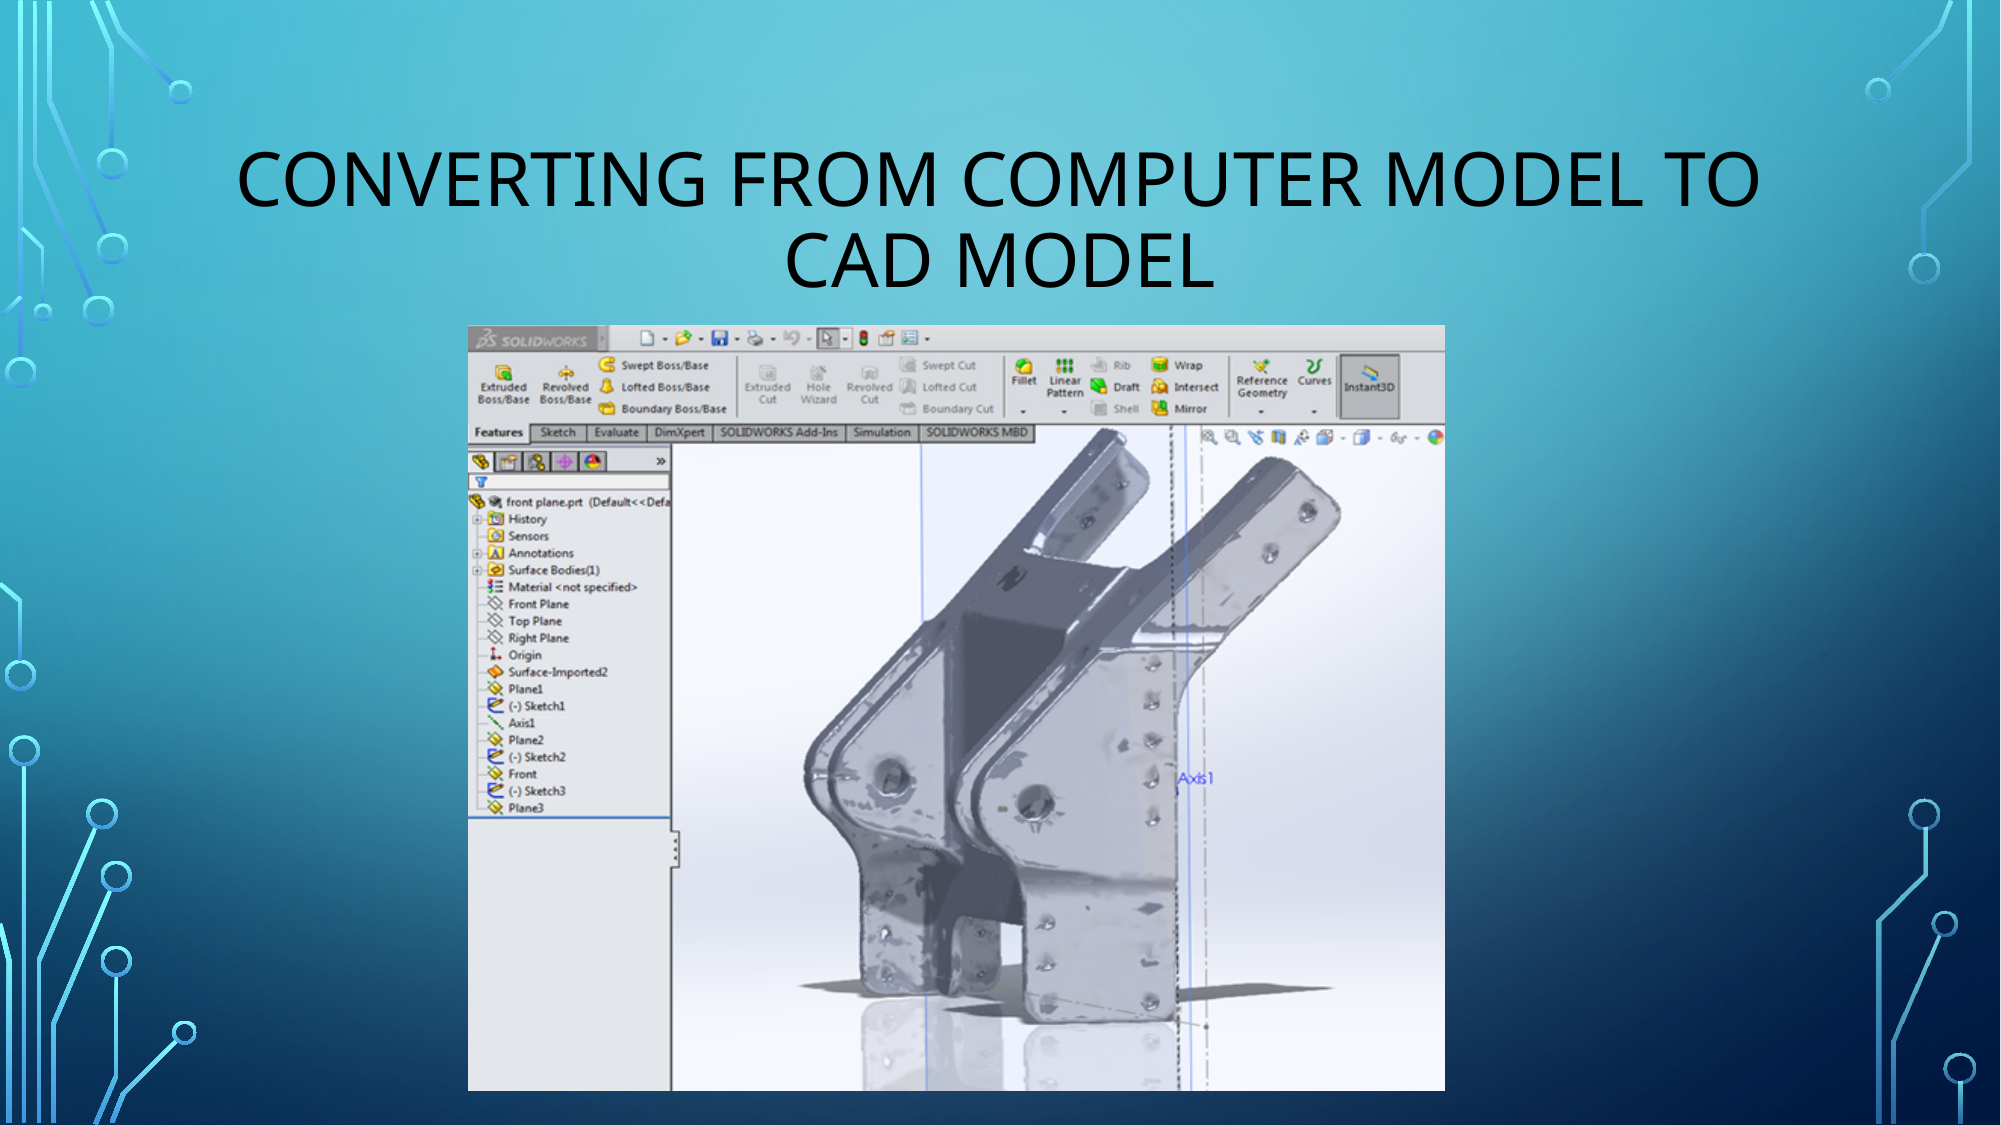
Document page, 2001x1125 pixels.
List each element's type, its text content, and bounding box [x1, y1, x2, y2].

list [467, 325, 1445, 1091]
title Converting from computer model to CAD model [187, 101, 1813, 344]
